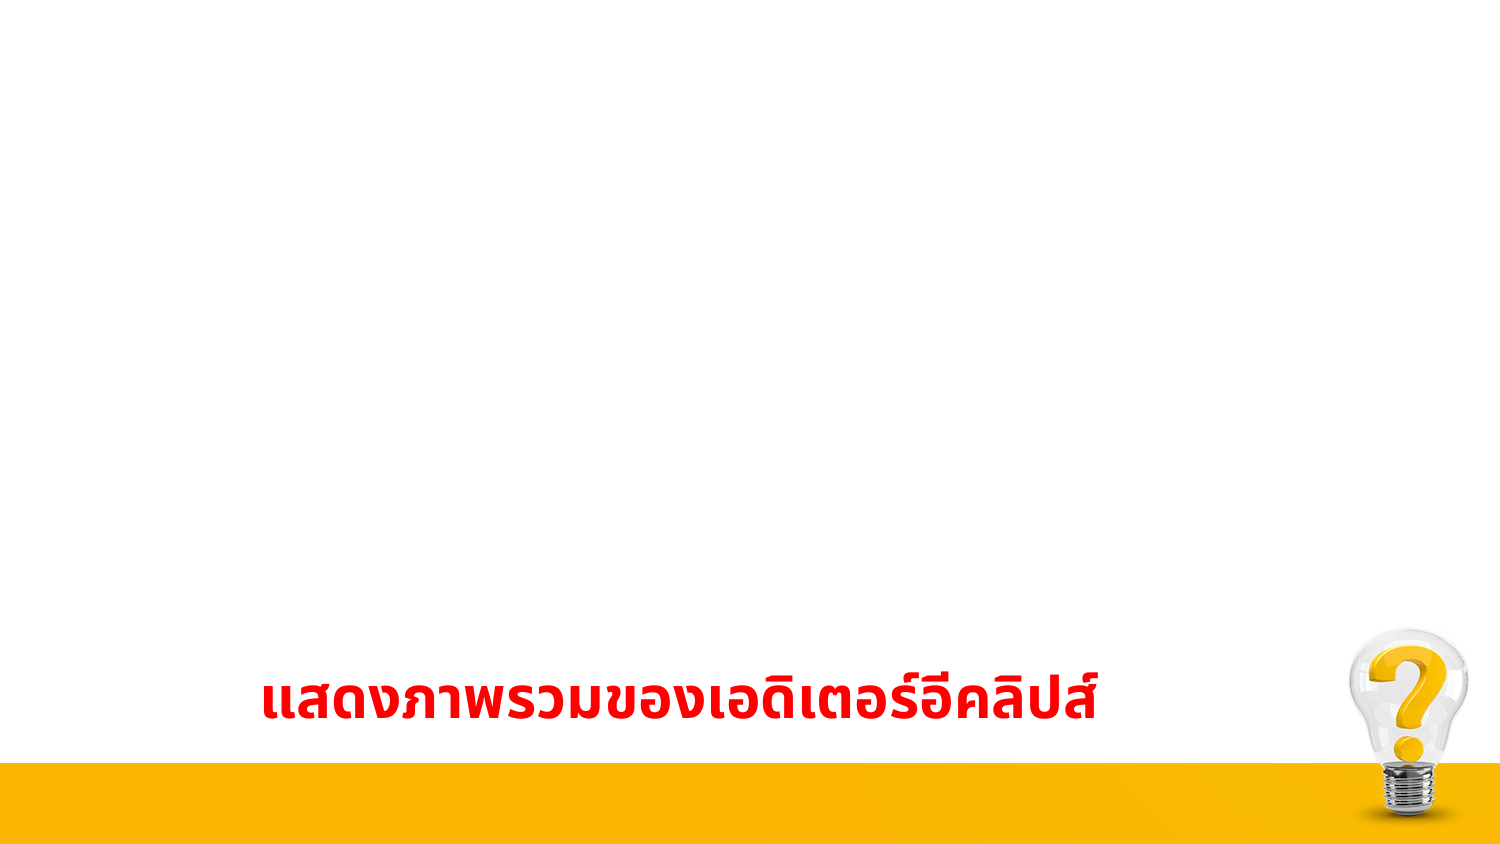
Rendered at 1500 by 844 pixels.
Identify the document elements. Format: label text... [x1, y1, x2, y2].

text_box แสดงภาพรวมของเอดิเตอร์อีคลิปส์ [53, 646, 1306, 745]
picture [0, 0, 1500, 844]
